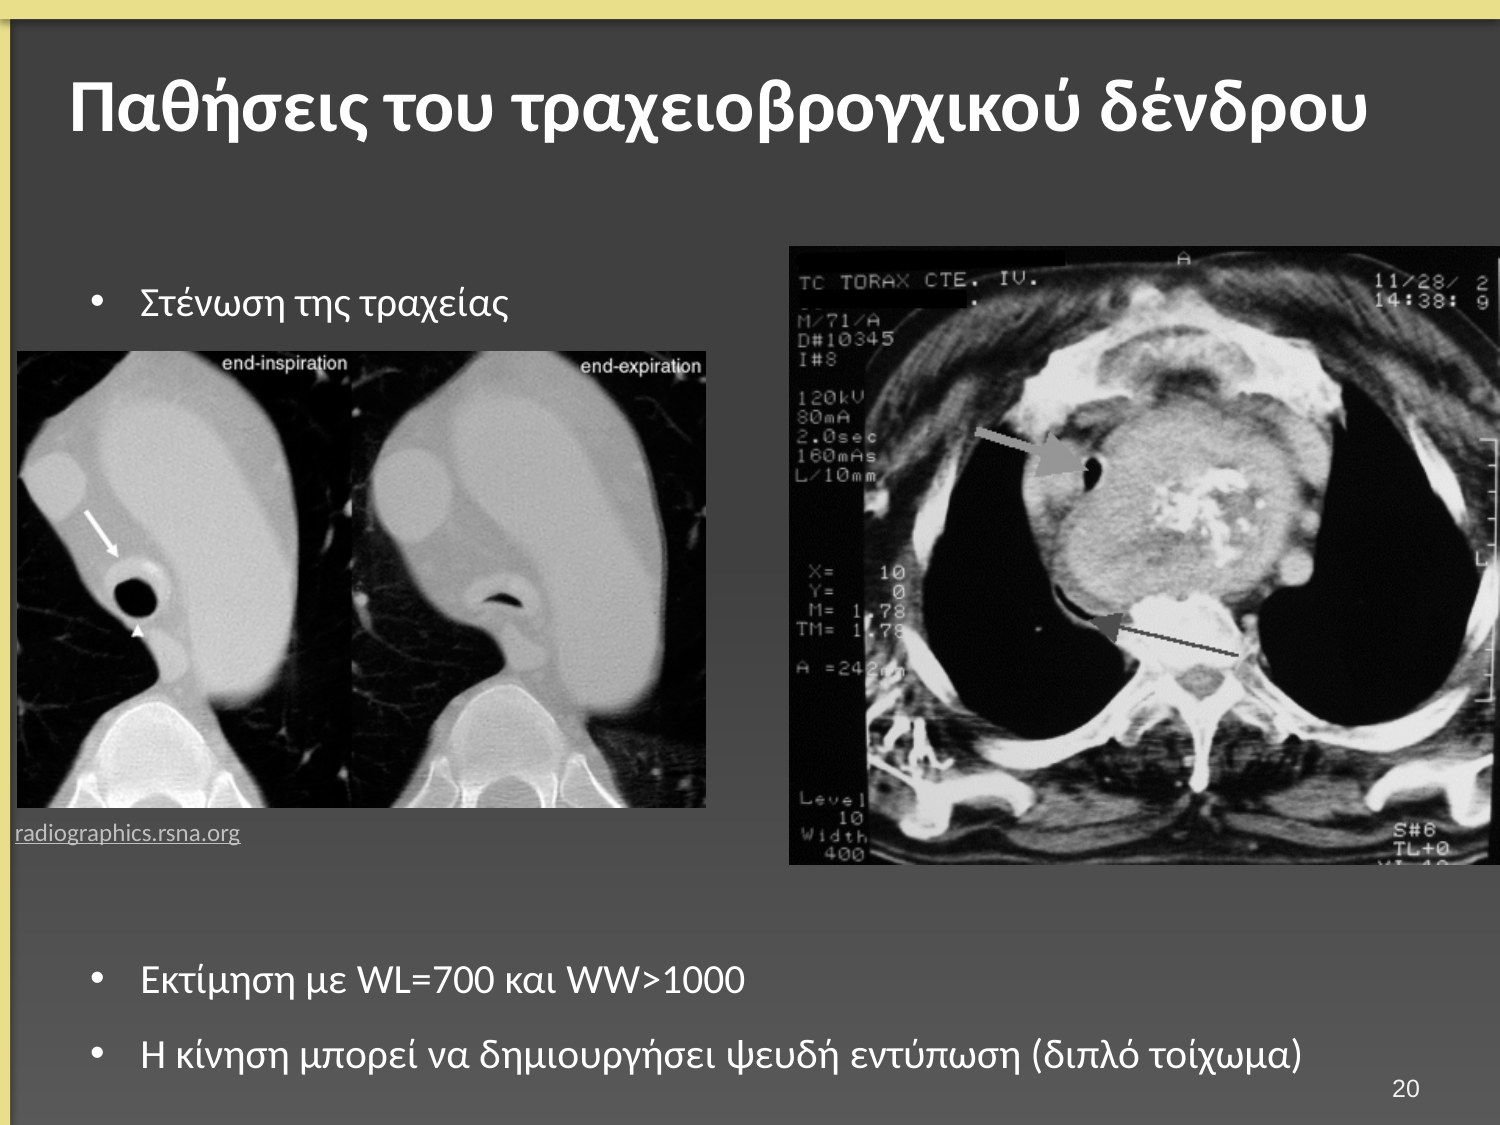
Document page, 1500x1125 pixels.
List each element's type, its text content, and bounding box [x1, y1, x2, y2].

picture [17, 351, 706, 808]
list Στένωση της τραχείας Εκτίμηση με WL=700 και WW>1000 Η κίνηση μπορεί να δημιουργήσει ψευδή εντύπωση (διπλό τοίχωμα) [75, 262, 1325, 1125]
title Παθήσεις του τραχειοβρογχικού δένδρου [10, 19, 1500, 185]
text_box radiographics.rsna.org [0, 808, 750, 854]
picture [788, 245, 1500, 866]
slide_number 19 [1085, 1057, 1436, 1118]
